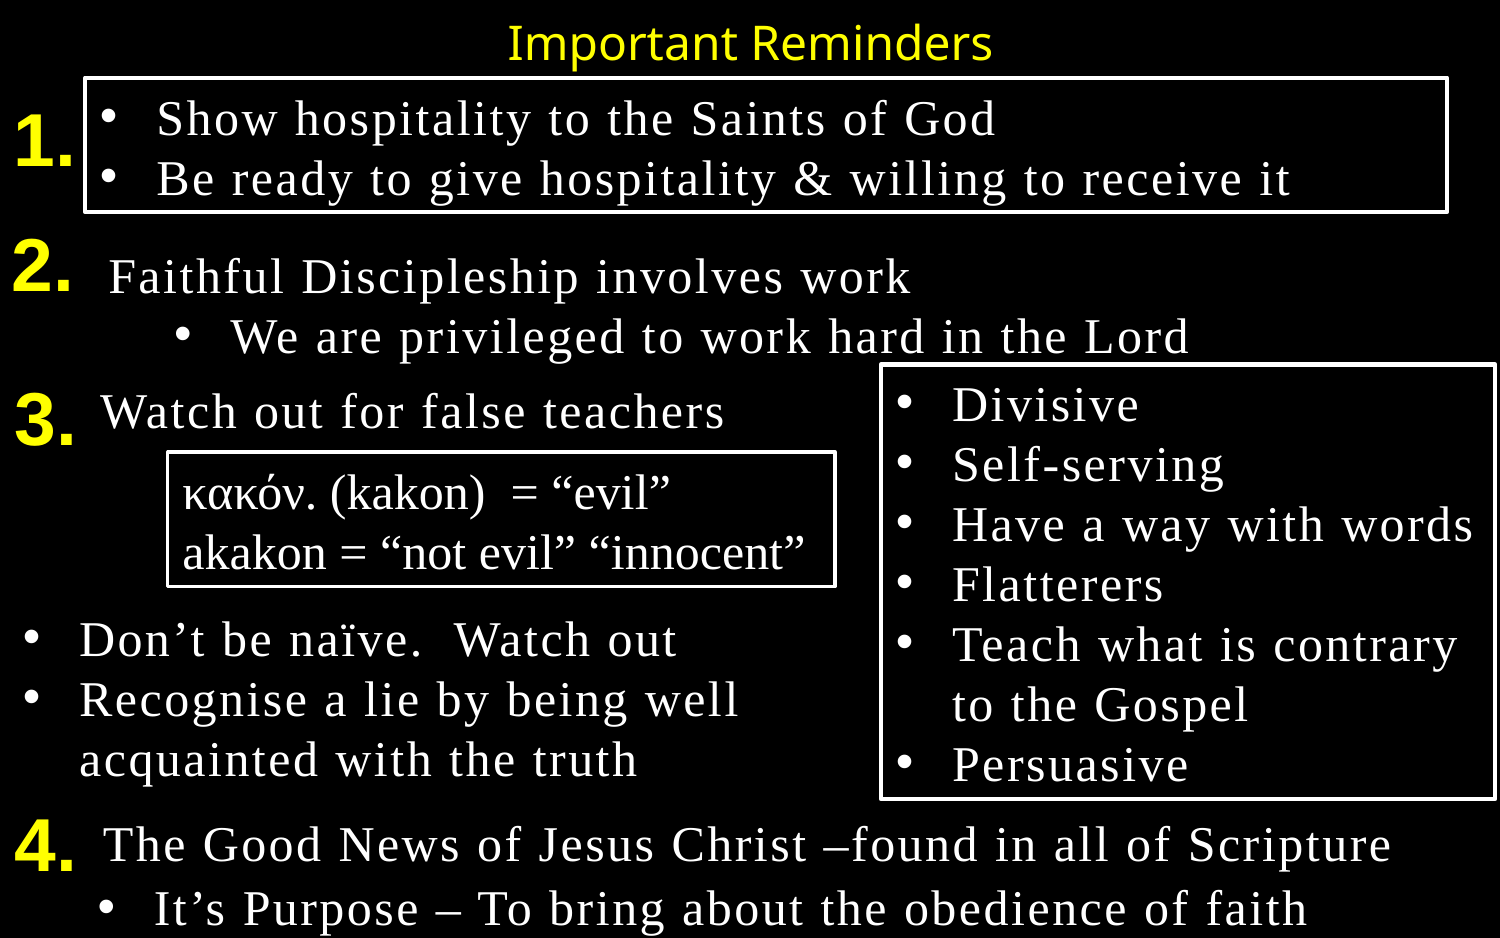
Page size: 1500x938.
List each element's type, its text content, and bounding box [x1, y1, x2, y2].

text_box The Good News of Jesus Christ –found in all of Scripture [88, 803, 1479, 879]
text_box It’s Purpose – To bring about the obedience of faith [82, 868, 1474, 938]
text_box 2. [0, 208, 92, 314]
text_box Show hospitality to the Saints of God Be ready to give hospitality & willing to receive it [85, 77, 1447, 213]
text_box 3. [0, 363, 95, 468]
text_box Divisive Self-serving Have a way with words Flatterers Teach what is contrary to the Gospel Persuasive [880, 364, 1496, 800]
text_box Important Reminders [6, 5, 1496, 78]
text_box 1. [0, 84, 94, 190]
text_box Faithful Discipleship involves work [93, 236, 1474, 311]
text_box 4. [0, 788, 95, 894]
text_box Watch out for false teachers [85, 371, 880, 447]
text_box Don’t be naïve. Watch out Recognise a lie by being well acquainted with the truth [8, 598, 881, 794]
text_box κακόν. (kakon) = “evil” akakon = “not evil” “innocent” [167, 451, 836, 587]
text_box We are privileged to work hard in the Lord [159, 295, 1476, 371]
